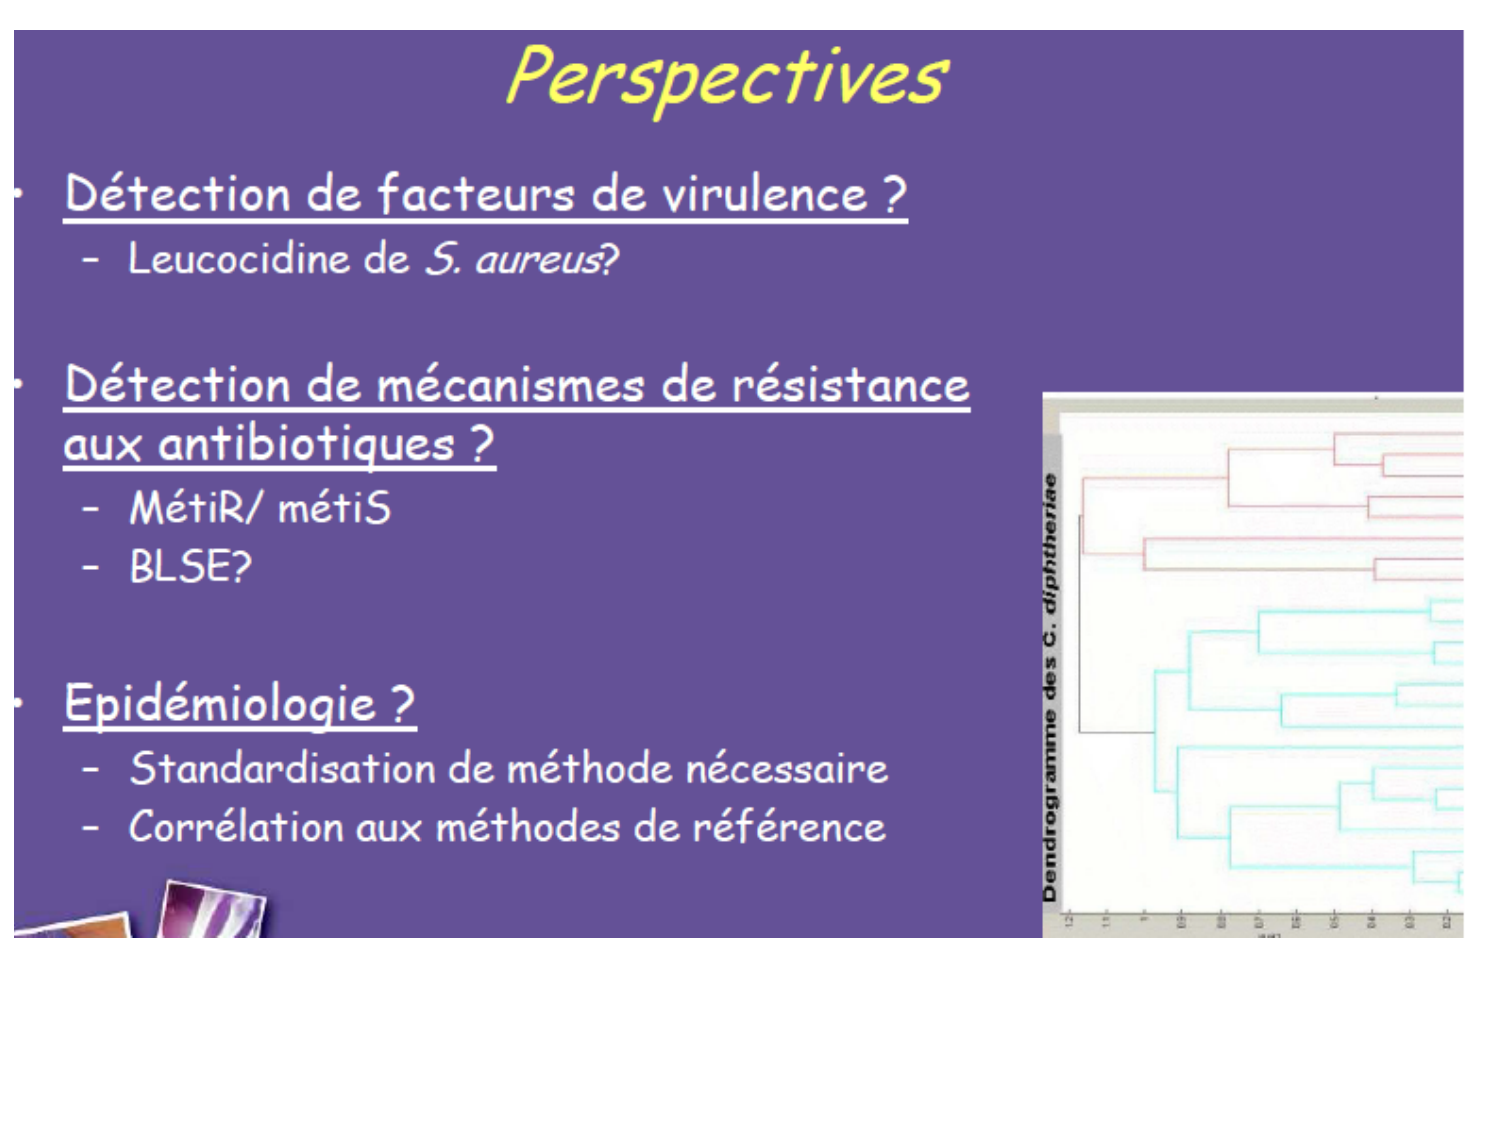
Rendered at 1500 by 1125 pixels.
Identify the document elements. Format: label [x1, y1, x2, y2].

picture [14, 30, 1483, 939]
